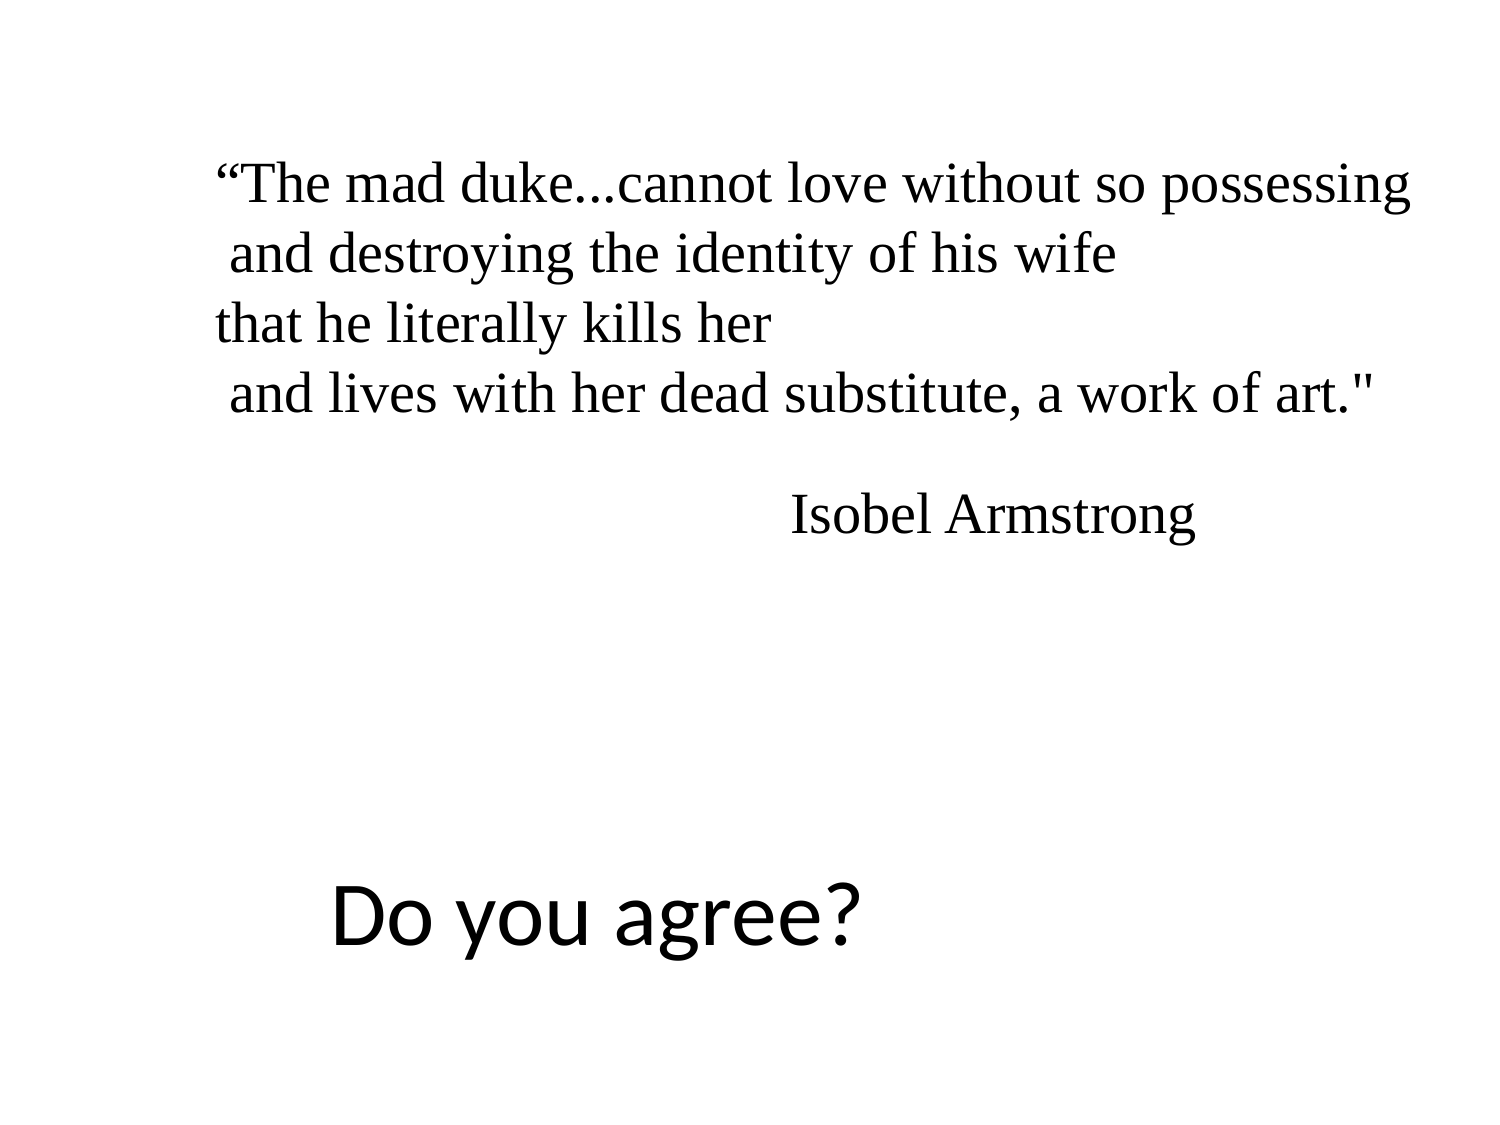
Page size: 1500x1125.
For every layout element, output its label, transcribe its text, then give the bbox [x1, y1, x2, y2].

text_box Do you agree? [315, 845, 902, 971]
text_box Isobel Armstrong [775, 468, 1213, 553]
text_box “The mad duke...cannot love without so possessing and destroying the identity of his wife that he literally kills her and lives with her dead substitute, a work of art." [200, 137, 1428, 432]
